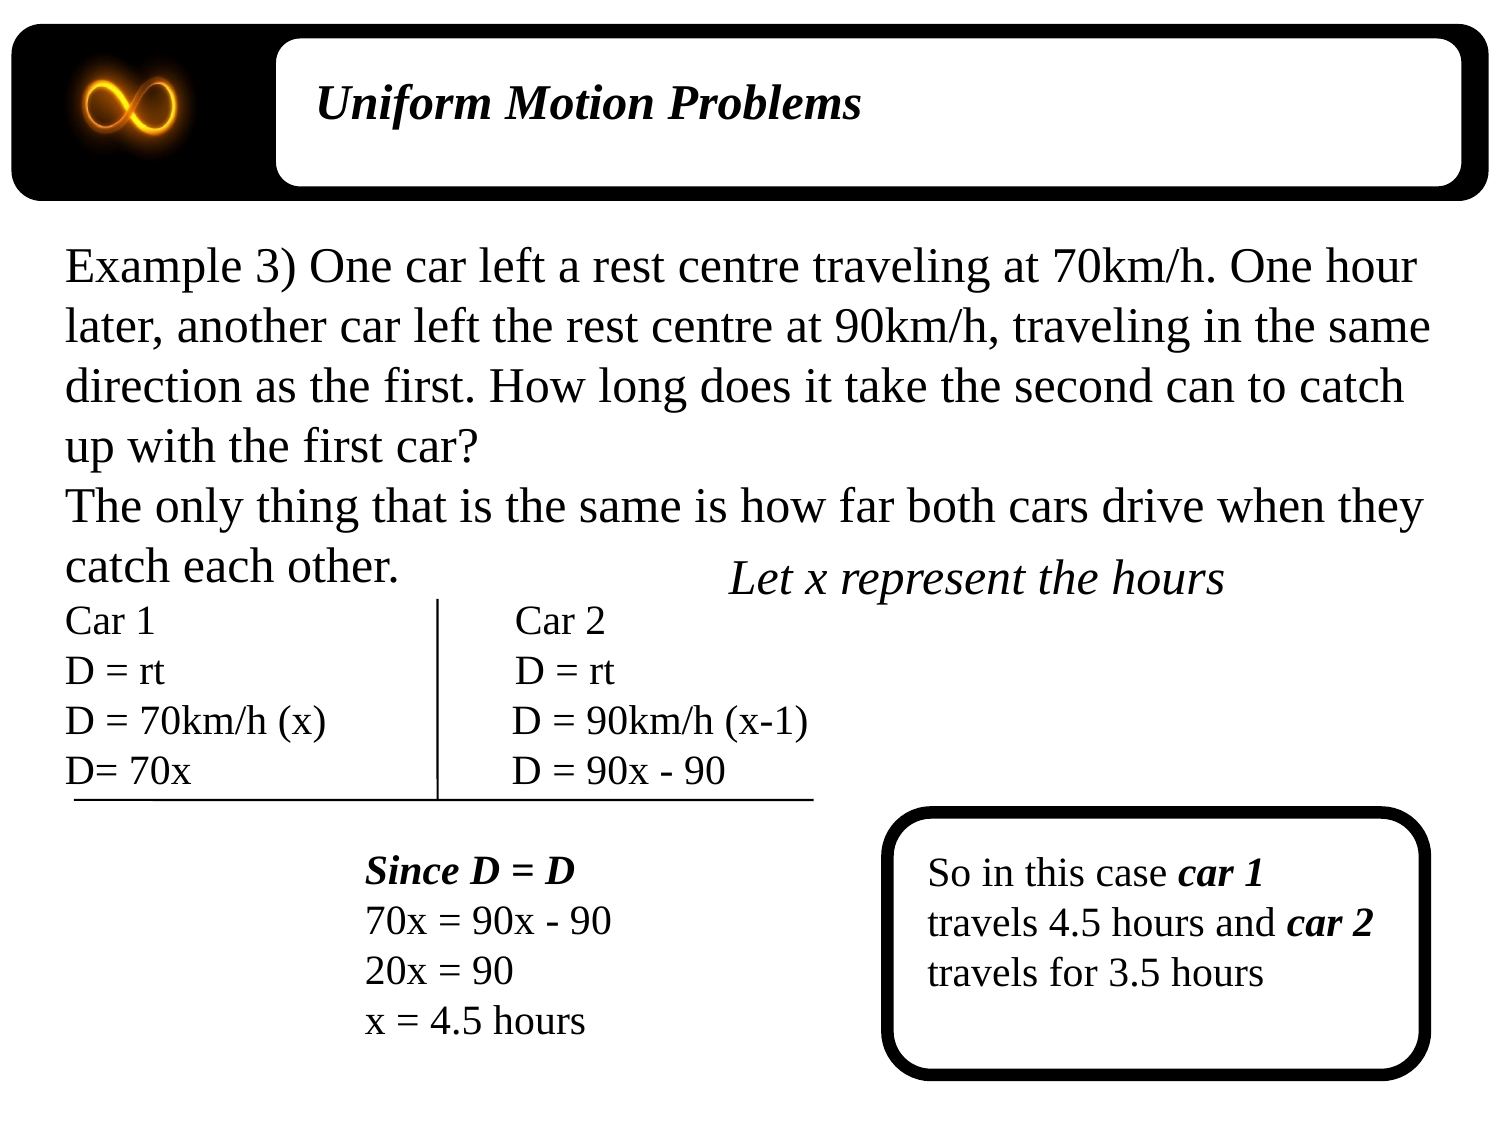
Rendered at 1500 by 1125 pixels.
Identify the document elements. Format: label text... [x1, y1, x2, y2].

text_box [887, 812, 1425, 1075]
text_box Example 3) One car left a rest centre traveling at 70km/h. One hour later, another car left the rest centre at 90km/h, traveling in the same direction as the first. How long does it take the second can to catch up with the first car? The only thing that is the same is how far both cars drive when they catch each other. Car 1 Car 2 D = rt D = rt D = 70km/h (x) D = 90km/h (x-1) D= 70x D = 90x - 90 Since D = D 70x = 90x - 90 20x = 90 x = 4.5 hours [50, 224, 1450, 1050]
picture [37, 49, 226, 163]
text_box Let x represent the hours [714, 537, 1241, 613]
text_box [12, 24, 1488, 200]
text_box Uniform Motion Problems [300, 62, 1450, 138]
text_box [274, 37, 1463, 188]
text_box So in this case car 1 travels 4.5 hours and car 2 travels for 3.5 hours [912, 837, 1400, 1003]
